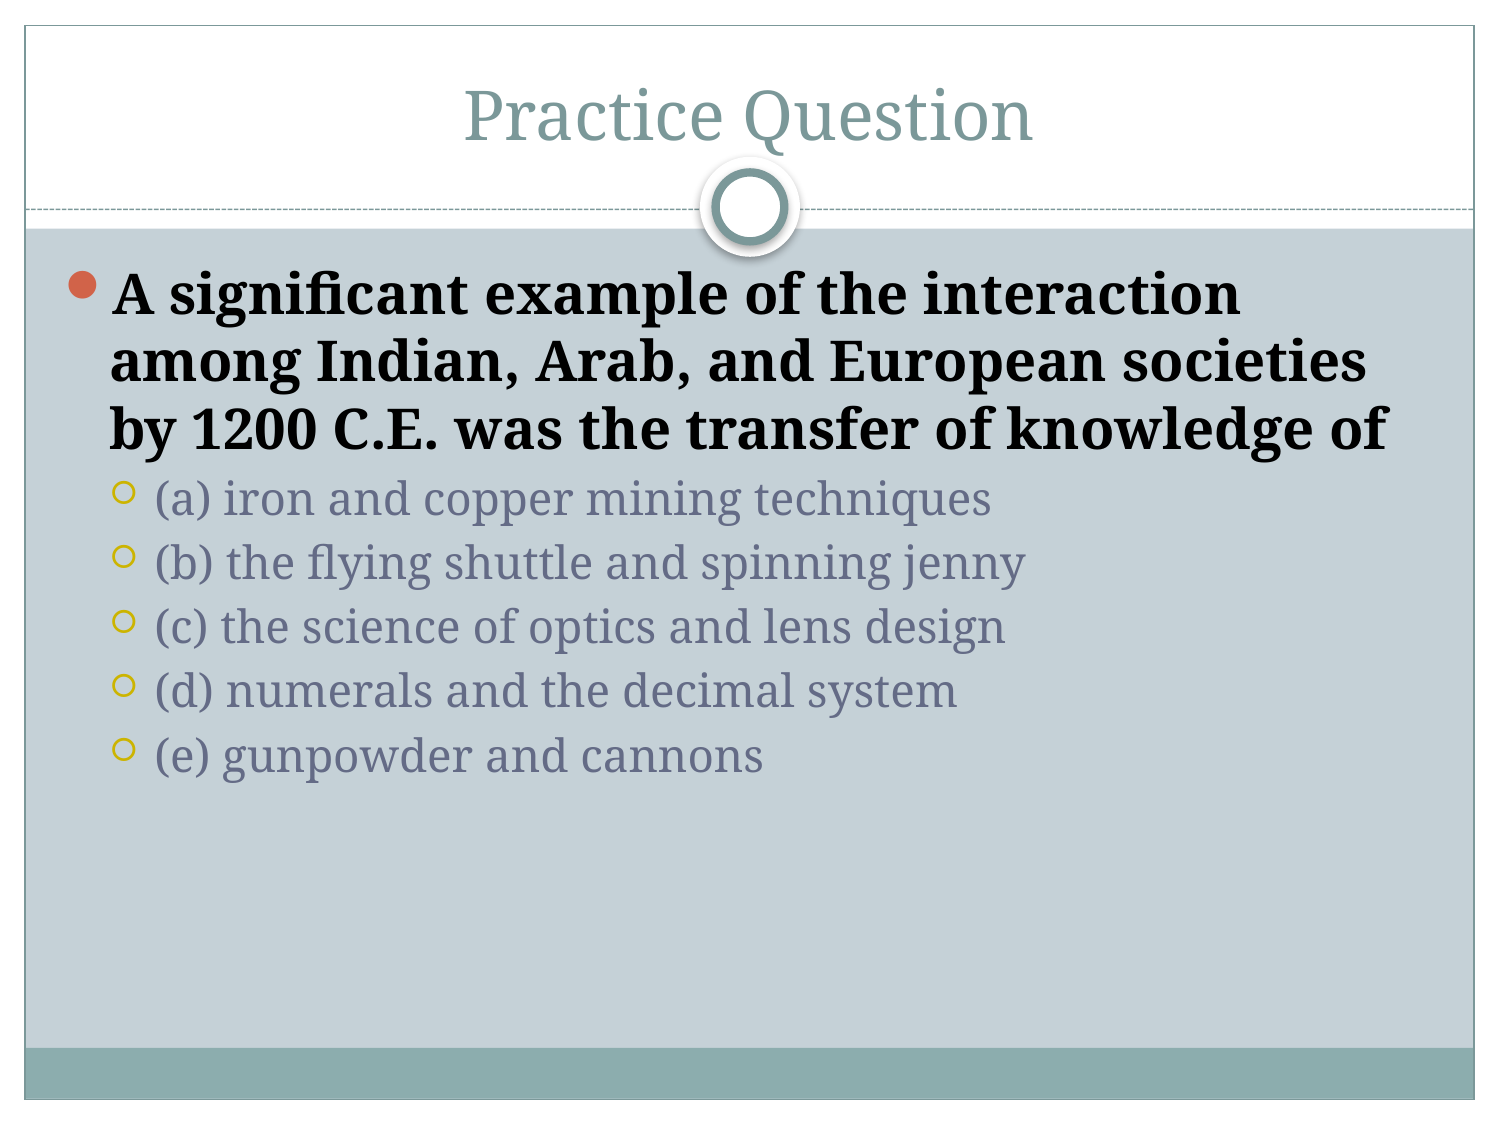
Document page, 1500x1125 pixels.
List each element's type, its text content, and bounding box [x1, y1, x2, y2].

title Practice Question [49, 37, 1450, 163]
list A significant example of the interaction among Indian, Arab, and European societies by 1200 C.E. was the transfer of knowledge of (a) iron and copper mining techniques (b) the flying shuttle and spinning jenny (c) the science of optics and lens design (d) numerals and the decimal system (e) gunpowder and cannons [49, 250, 1445, 1001]
